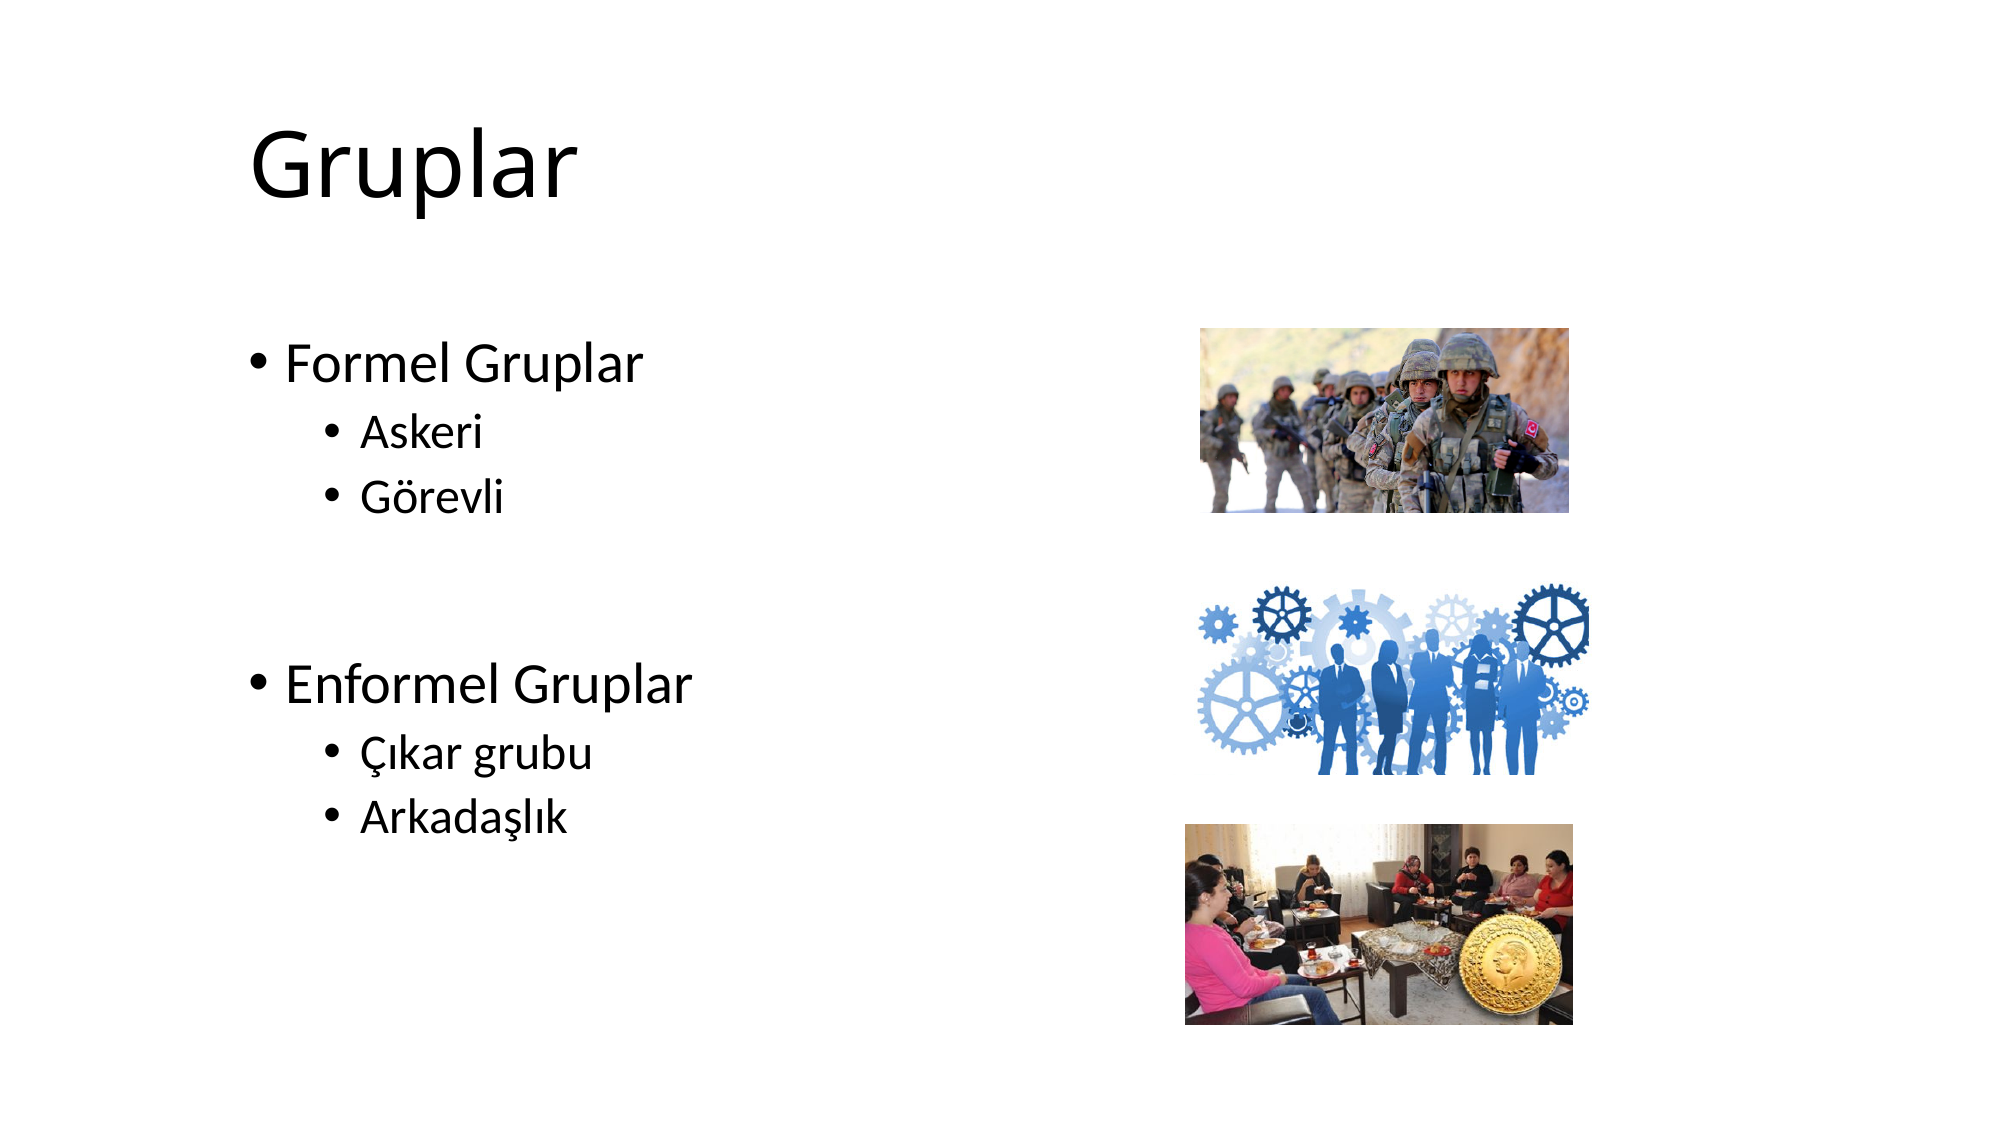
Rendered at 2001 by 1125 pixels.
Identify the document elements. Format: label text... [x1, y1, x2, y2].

list Formel Gruplar Askeri Görevli Enformel Gruplar Çıkar grubu Arkadaşlık [233, 324, 1042, 1000]
picture [1173, 581, 1601, 775]
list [1200, 328, 1569, 513]
text_box [524, 350, 1200, 411]
picture [1185, 824, 1573, 1025]
title Gruplar [233, 50, 1884, 285]
